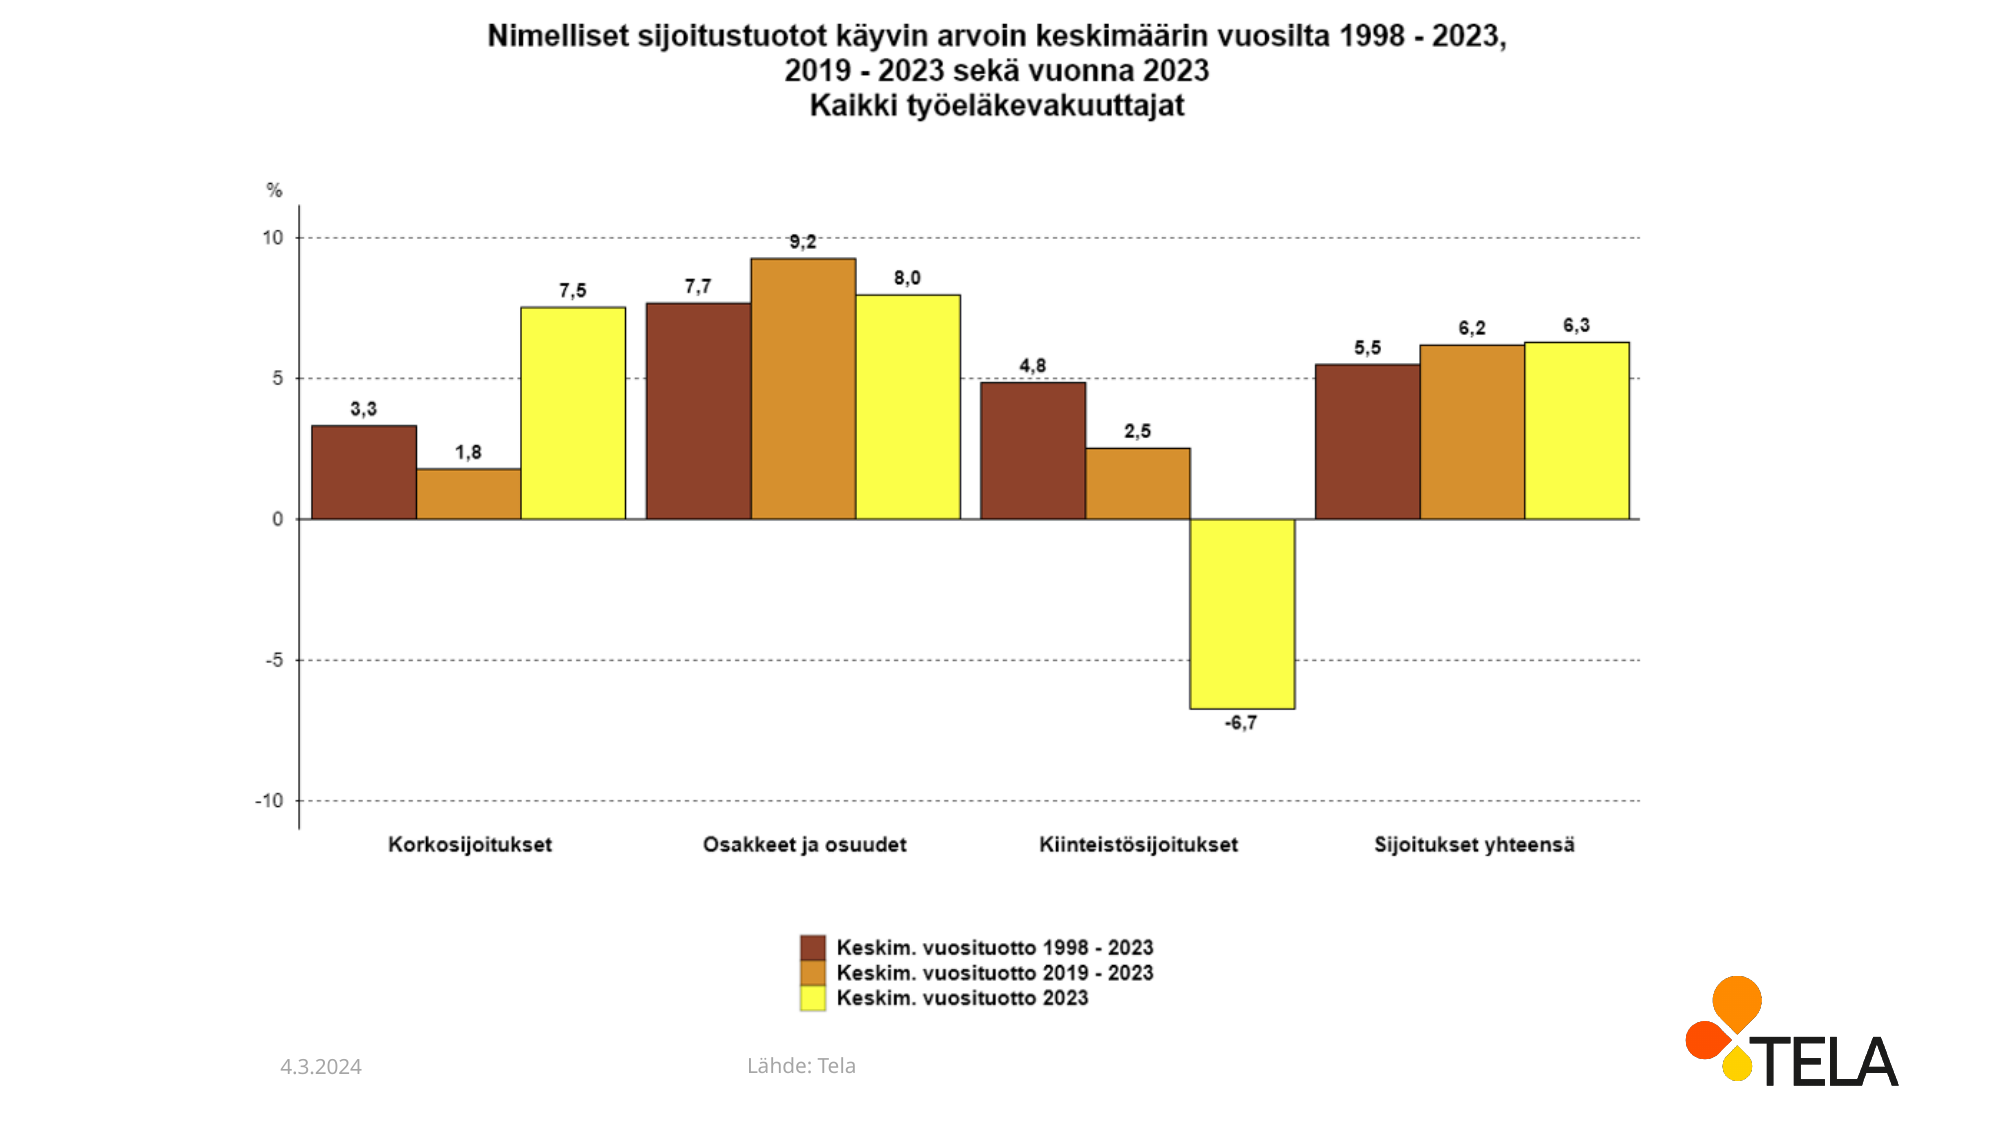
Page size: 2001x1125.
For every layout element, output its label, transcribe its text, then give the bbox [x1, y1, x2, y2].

footer Lähde: Tela [732, 1045, 1366, 1106]
picture [174, 14, 1910, 1097]
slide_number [265, 1045, 732, 1106]
